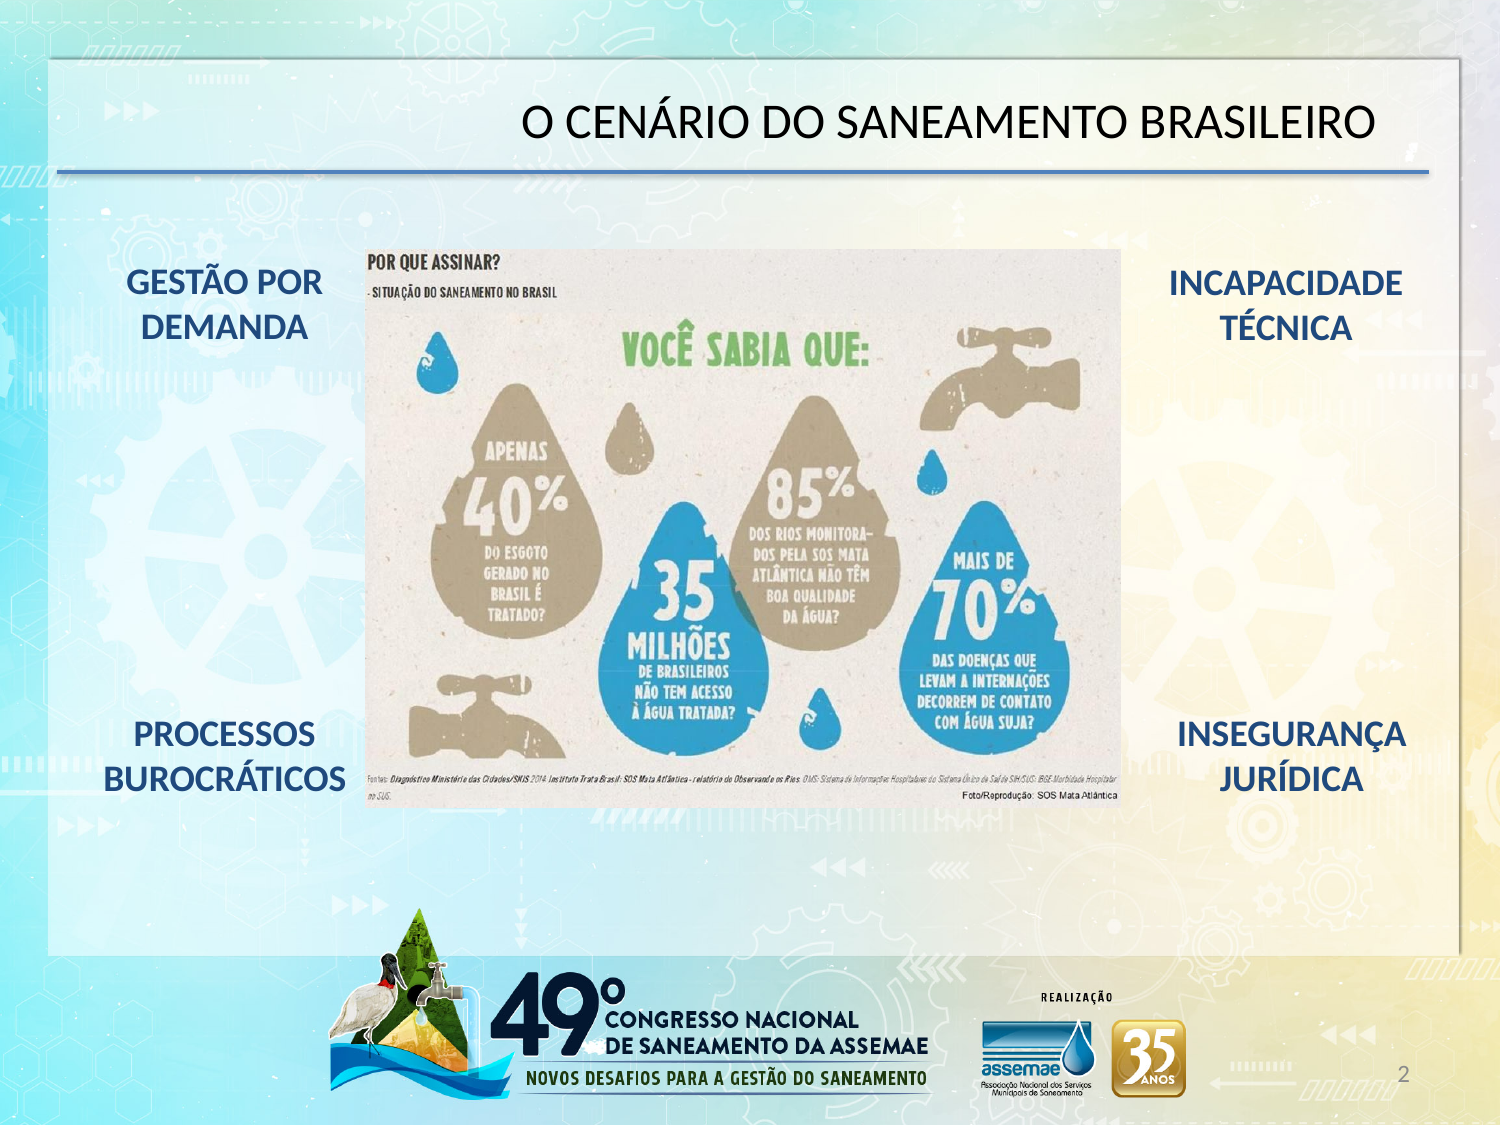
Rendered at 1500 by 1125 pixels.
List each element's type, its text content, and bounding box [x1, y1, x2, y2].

text_box PROCESSOS BUROCRÁTICOS [79, 701, 359, 807]
title O CENÁRIO DO SANEAMENTO BRASILEIRO [470, 65, 1428, 168]
slide_number 2 [1074, 1042, 1425, 1103]
picture [0, 0, 1500, 1125]
text_box GESTÃO POR DEMANDA [100, 249, 349, 355]
text_box INCAPACIDADE TÉCNICA [1150, 250, 1422, 356]
text_box INSEGURANÇA JURÍDICA [1162, 701, 1422, 807]
